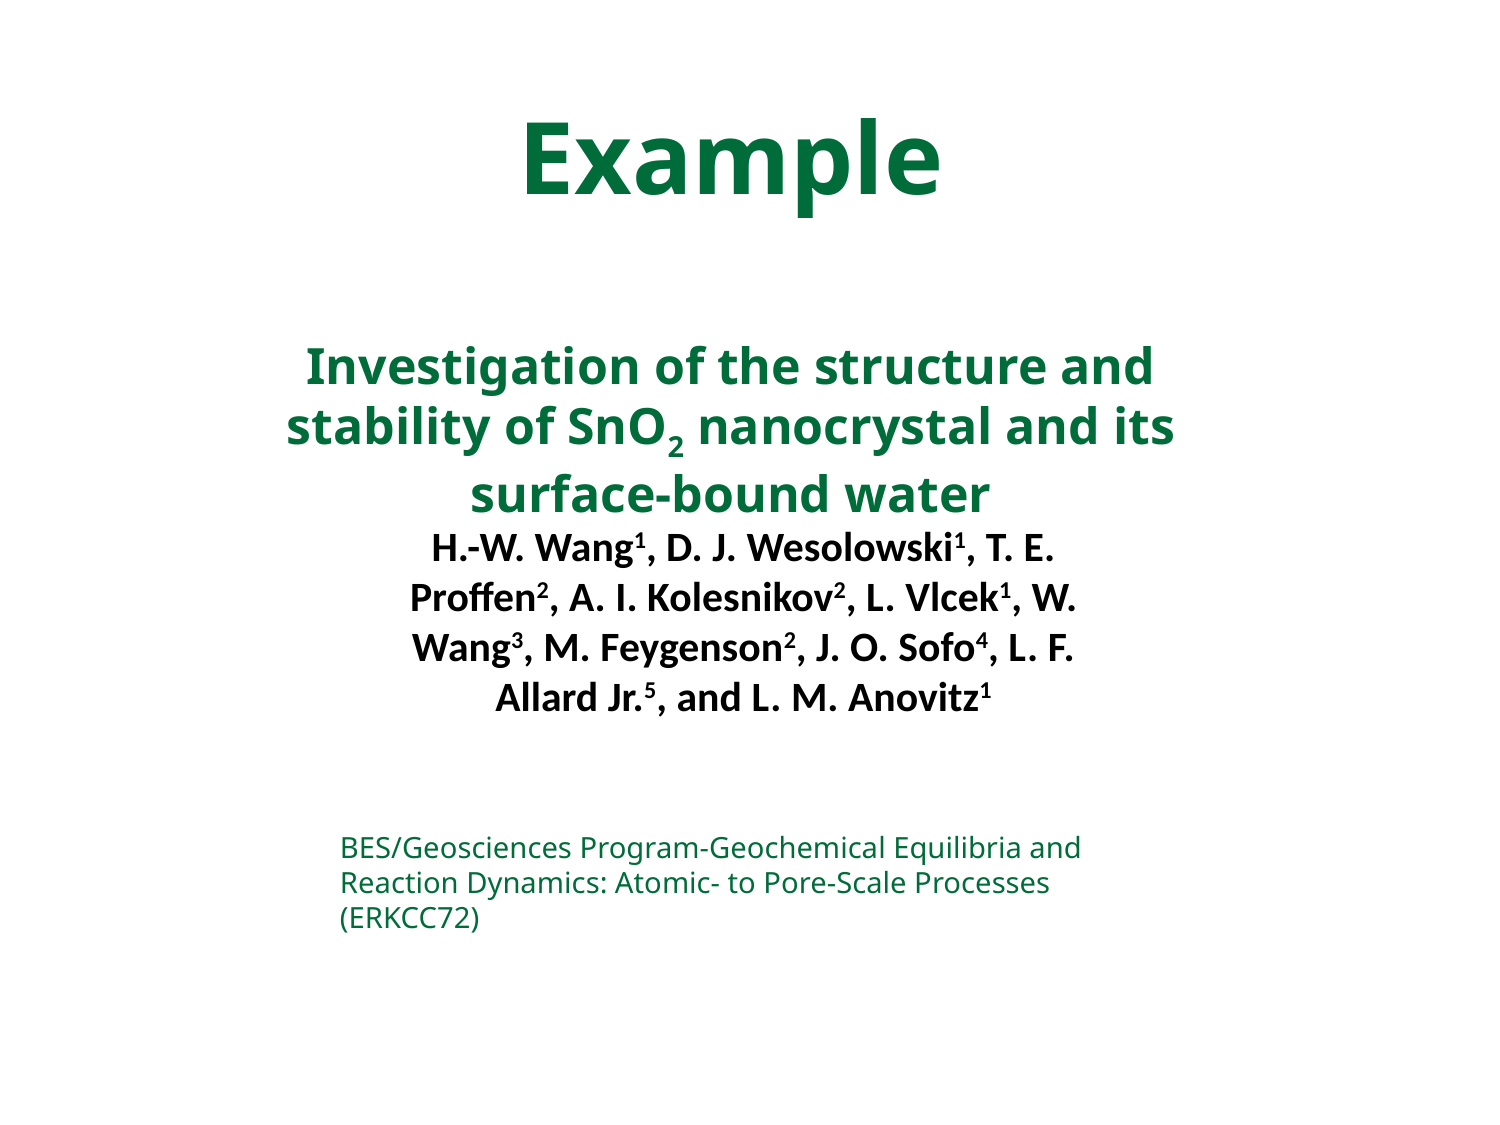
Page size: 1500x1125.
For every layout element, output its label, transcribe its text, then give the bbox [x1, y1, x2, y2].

text_box BES/Geosciences Program-Geochemical Equilibria and Reaction Dynamics: Atomic- to Pore-Scale Processes (ERKCC72) [324, 799, 1188, 964]
text_box Example Investigation of the structure and stability of SnO2 nanocrystal and its surface-bound water [249, 87, 1213, 531]
text_box H.-W. Wang1, D. J. Wesolowski1, T. E. Proffen2, A. I. Kolesnikov2, L. Vlcek1, W. Wang3, M. Feygenson2, J. O. Sofo4, L. F. Allard Jr.5, and L. M. Anovitz1 [387, 531, 1100, 727]
